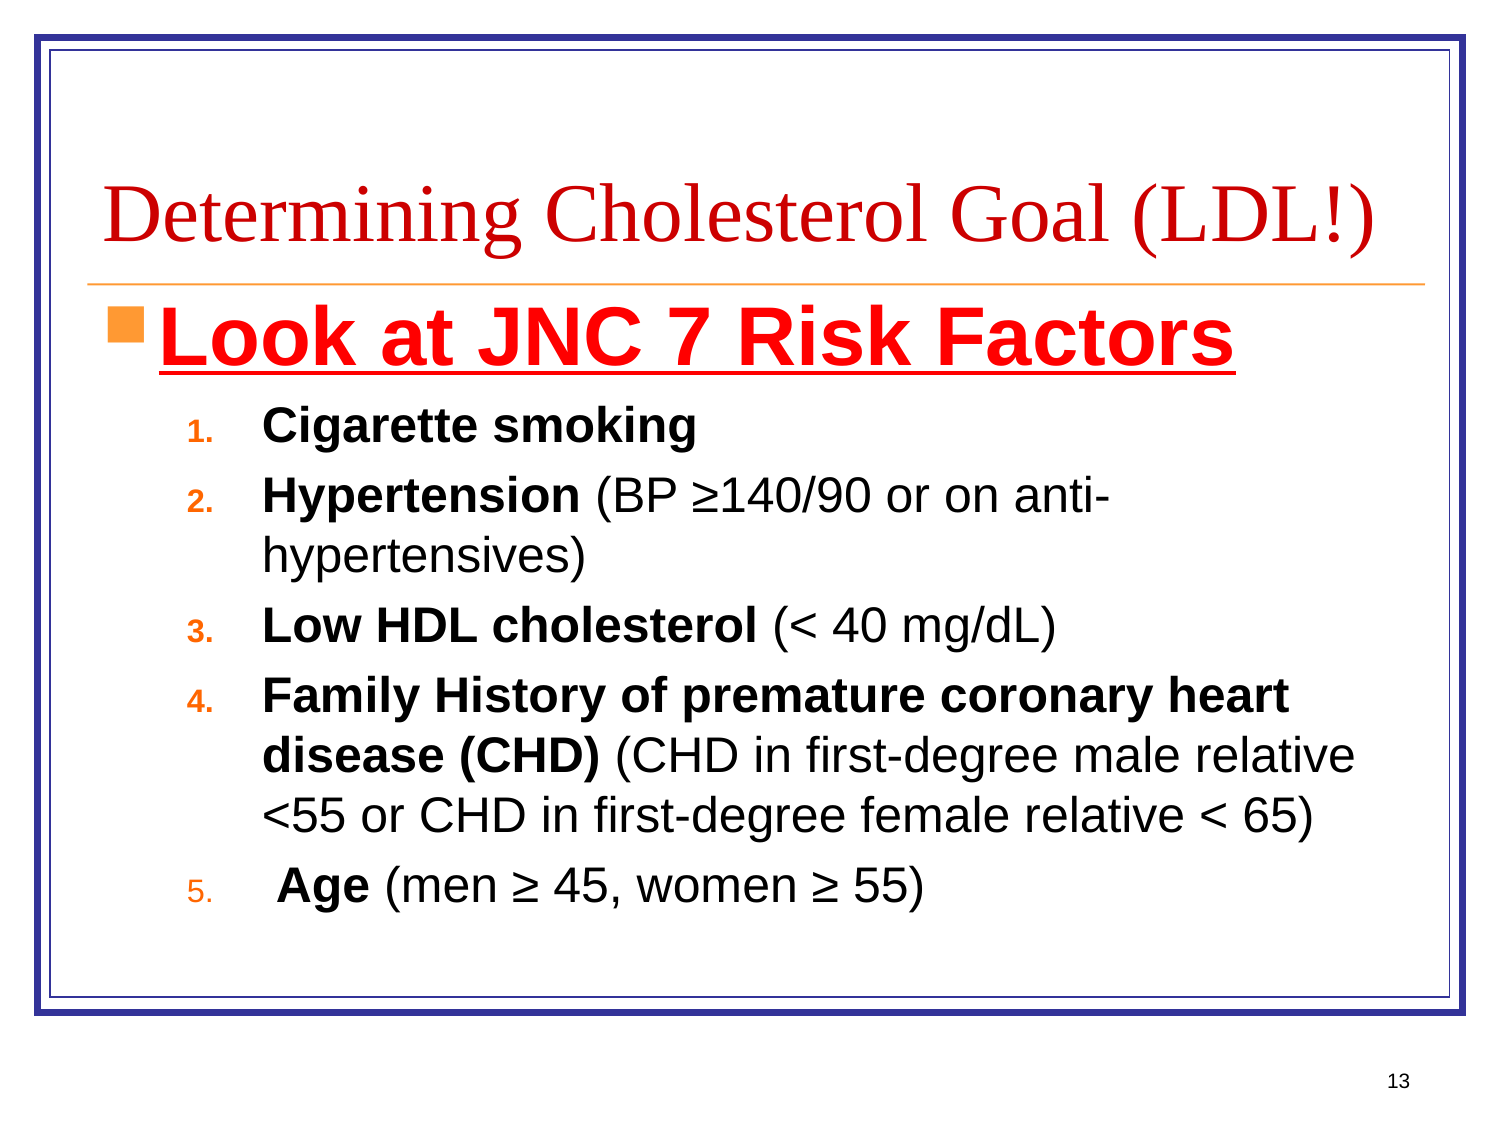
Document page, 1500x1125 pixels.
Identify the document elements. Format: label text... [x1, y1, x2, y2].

slide_number 13 [1112, 1025, 1425, 1100]
title Determining Cholesterol Goal (LDL!) [87, 77, 1425, 266]
list Look at JNC 7 Risk Factors Cigarette smoking Hypertension (BP ≥140/90 or on anti-hypertensives) Low HDL cholesterol (< 40 mg/dL) Family History of premature coronary heart disease (CHD) (CHD in first-degree male relative <55 or CHD in first-degree female relative < 65) Age (men ≥ 45, women ≥ 55) [87, 275, 1425, 1013]
